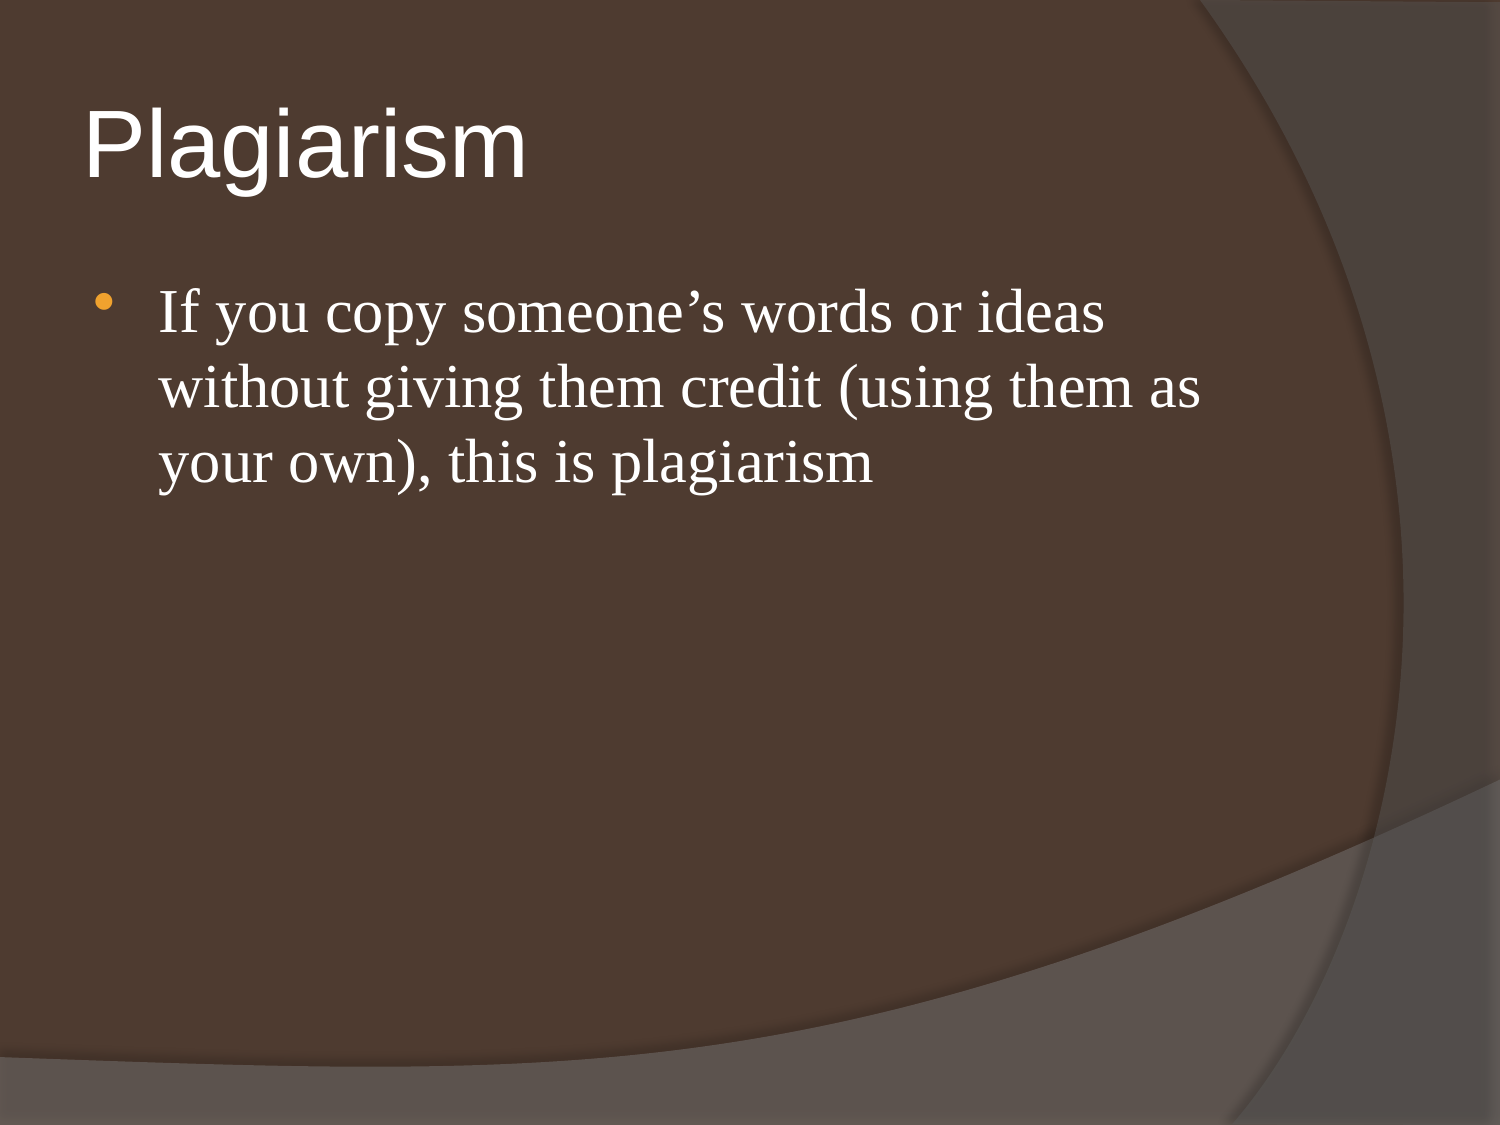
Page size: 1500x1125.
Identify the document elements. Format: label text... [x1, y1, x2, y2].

list If you copy someone’s words or ideas without giving them credit (using them as your own), this is plagiarism [75, 262, 1300, 1000]
title Plagiarism [75, 45, 1300, 233]
